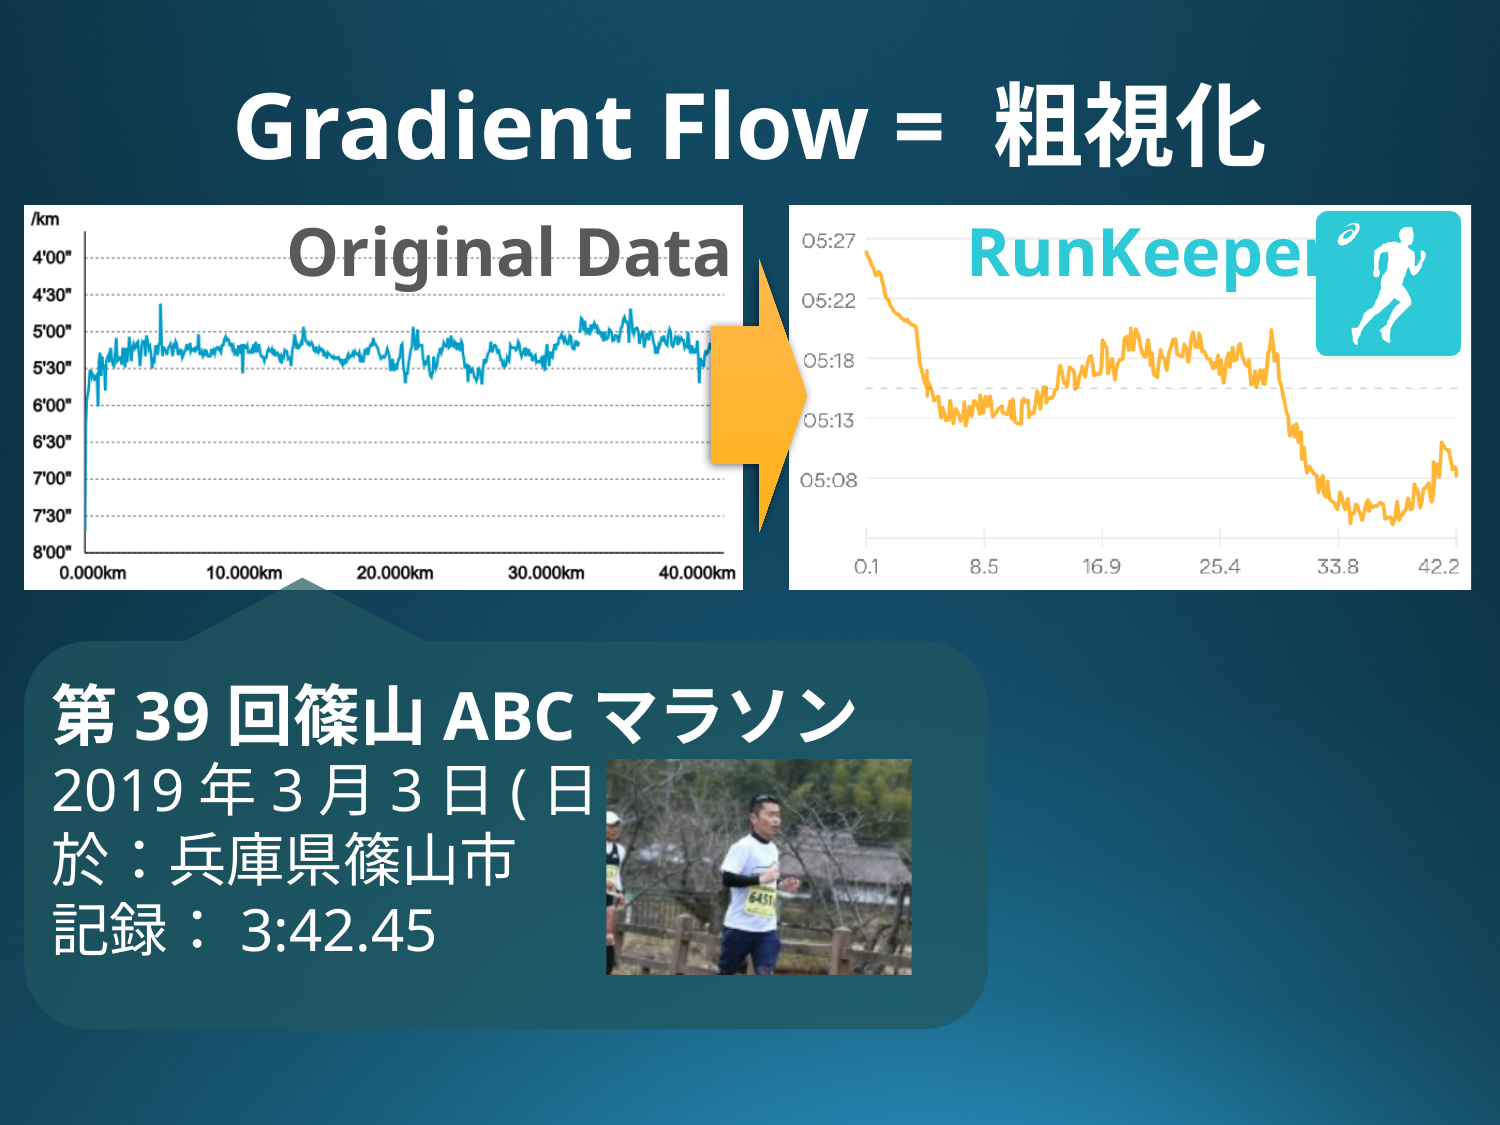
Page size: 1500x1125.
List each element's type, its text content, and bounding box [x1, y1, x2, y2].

title Gradient Flow = 粗視化 [103, 21, 1397, 205]
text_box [711, 202, 1472, 590]
picture [0, 0, 1500, 1125]
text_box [24, 641, 989, 1030]
